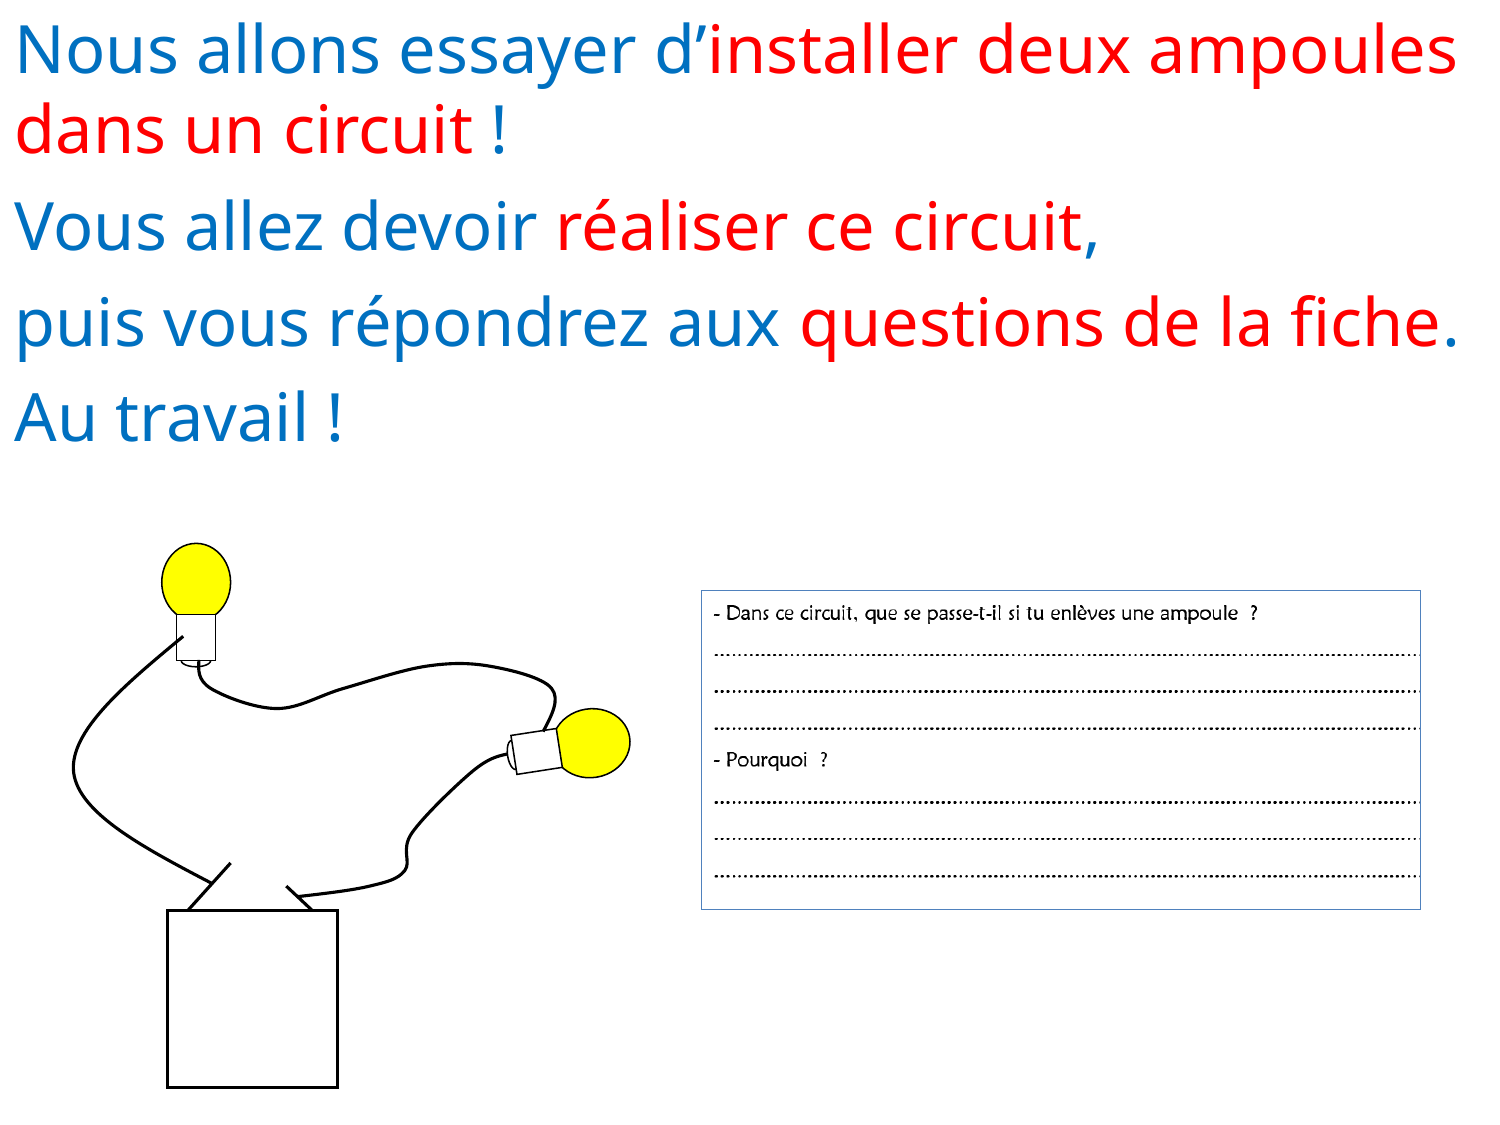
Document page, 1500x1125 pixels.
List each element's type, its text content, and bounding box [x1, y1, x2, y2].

text_box Nous allons essayer d’installer deux ampoules dans un circuit ! [0, 0, 1500, 175]
text_box Vous allez devoir réaliser ce circuit, [0, 176, 1500, 272]
text_box puis vous répondrez aux questions de la fiche. [0, 272, 1500, 368]
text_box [73, 543, 631, 1088]
picture [701, 590, 1421, 910]
text_box Au travail ! [0, 367, 384, 463]
